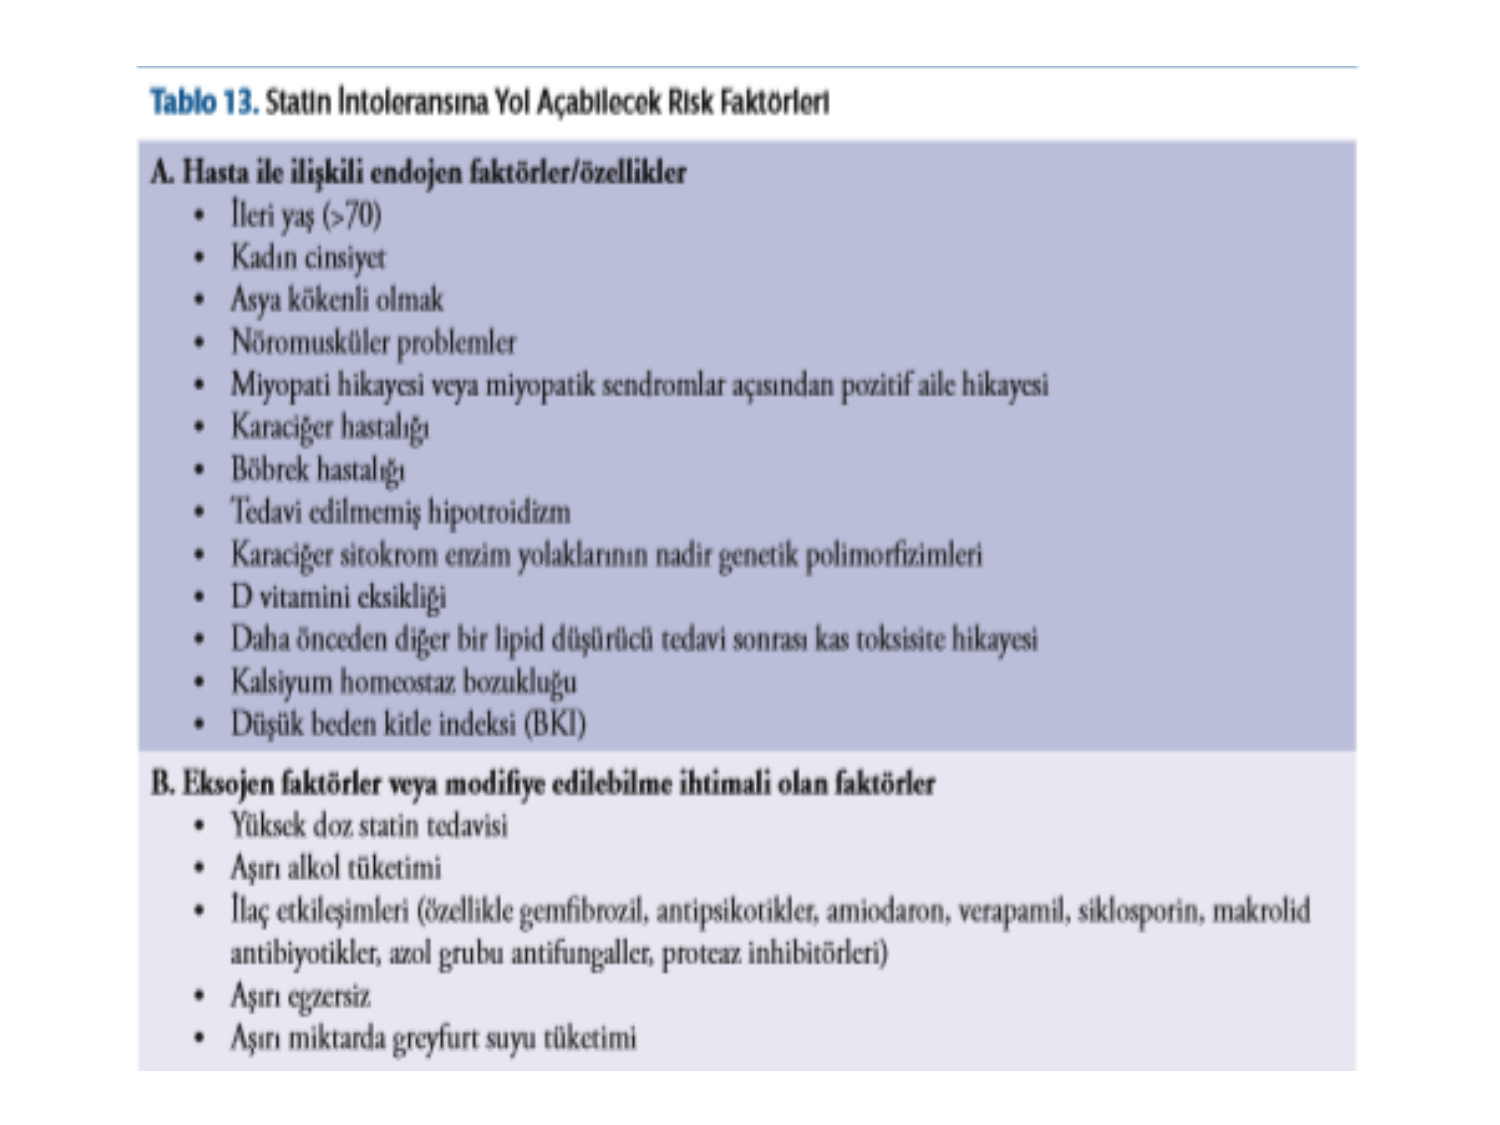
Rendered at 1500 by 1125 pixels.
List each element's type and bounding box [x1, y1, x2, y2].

list [135, 66, 1365, 1071]
